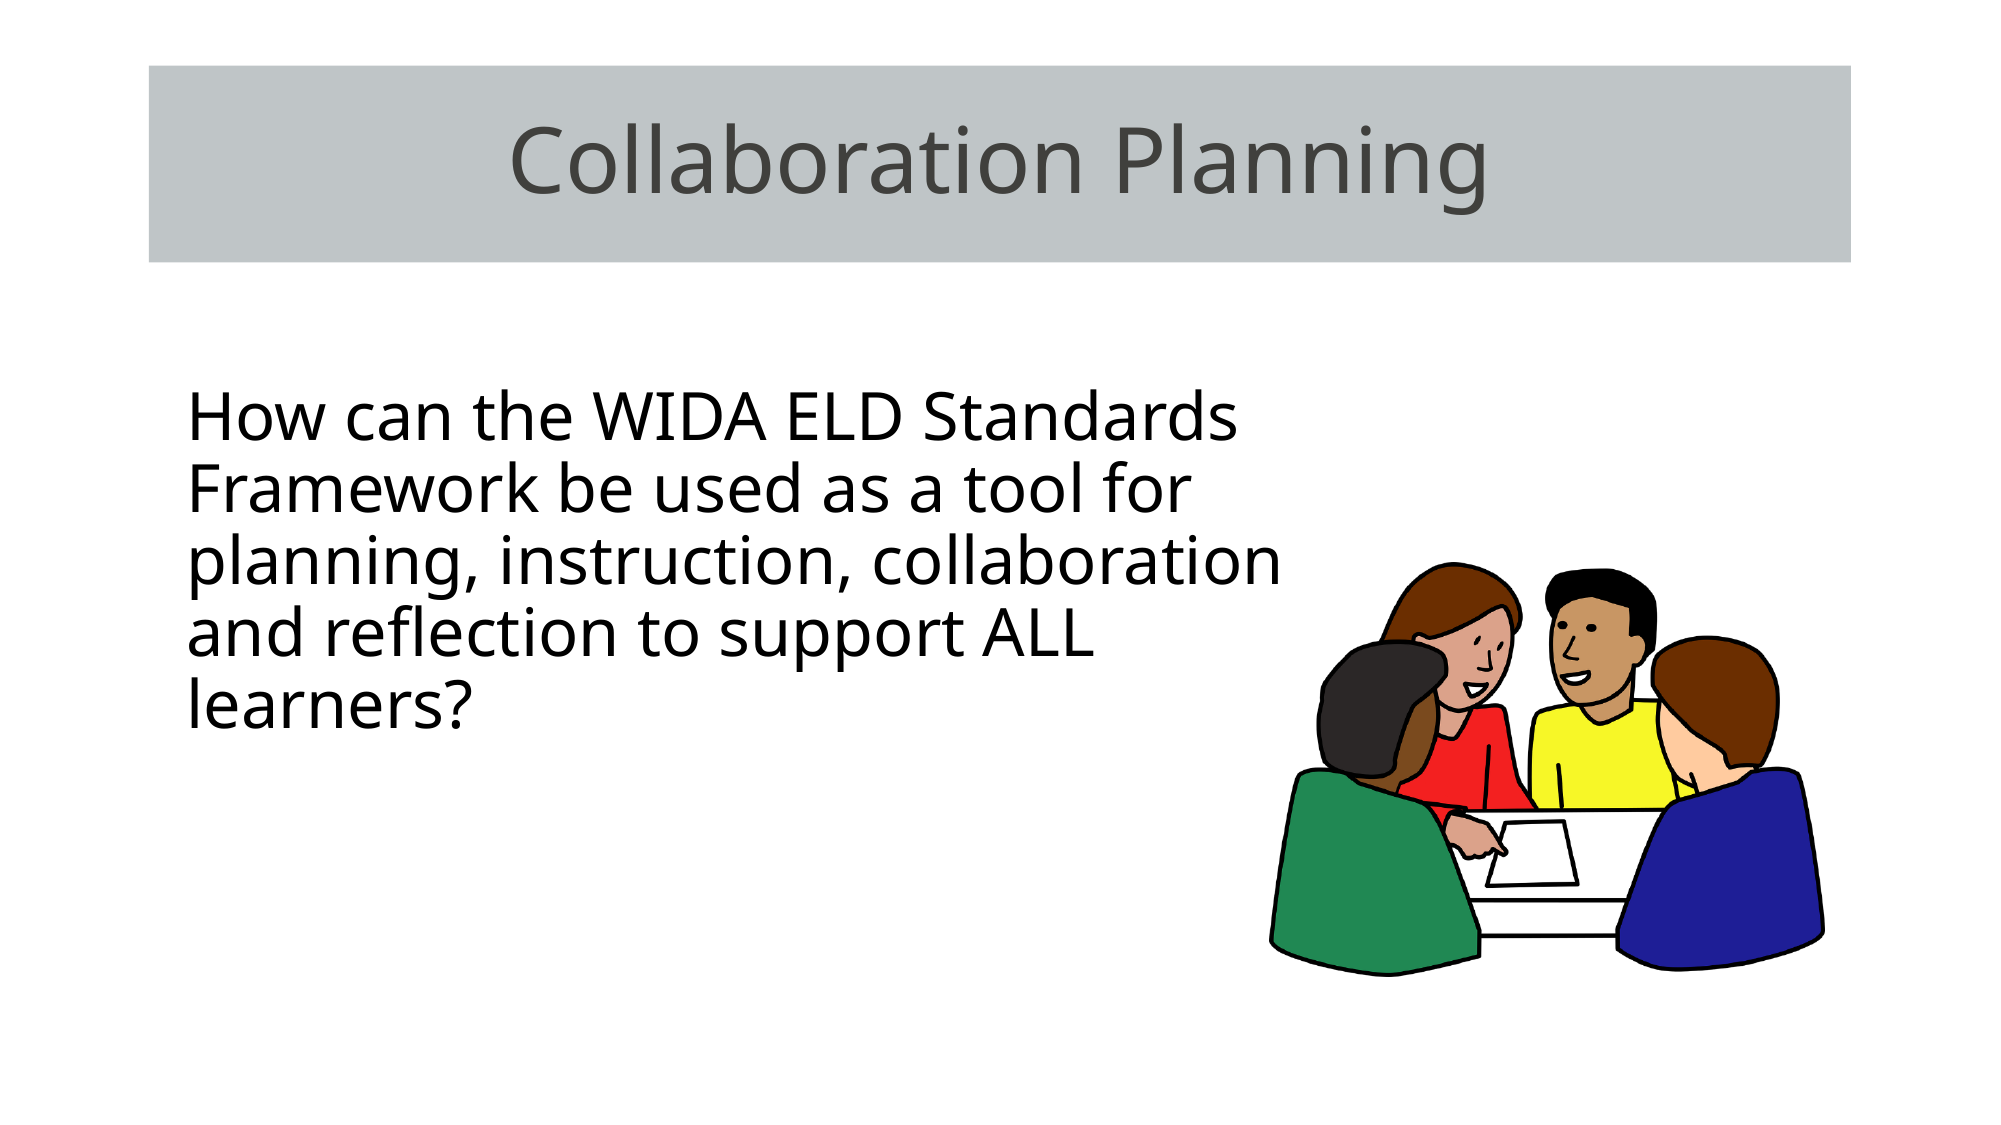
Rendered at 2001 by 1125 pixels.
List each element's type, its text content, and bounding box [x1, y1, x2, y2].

list How can the WIDA ELD Standards Framework be used as a tool for planning, instruction, collaboration and reflection to support ALL learners? [148, 382, 1289, 797]
text_box [148, 65, 1851, 263]
title Collaboration Planning [309, 88, 1691, 240]
picture [1269, 562, 1825, 977]
